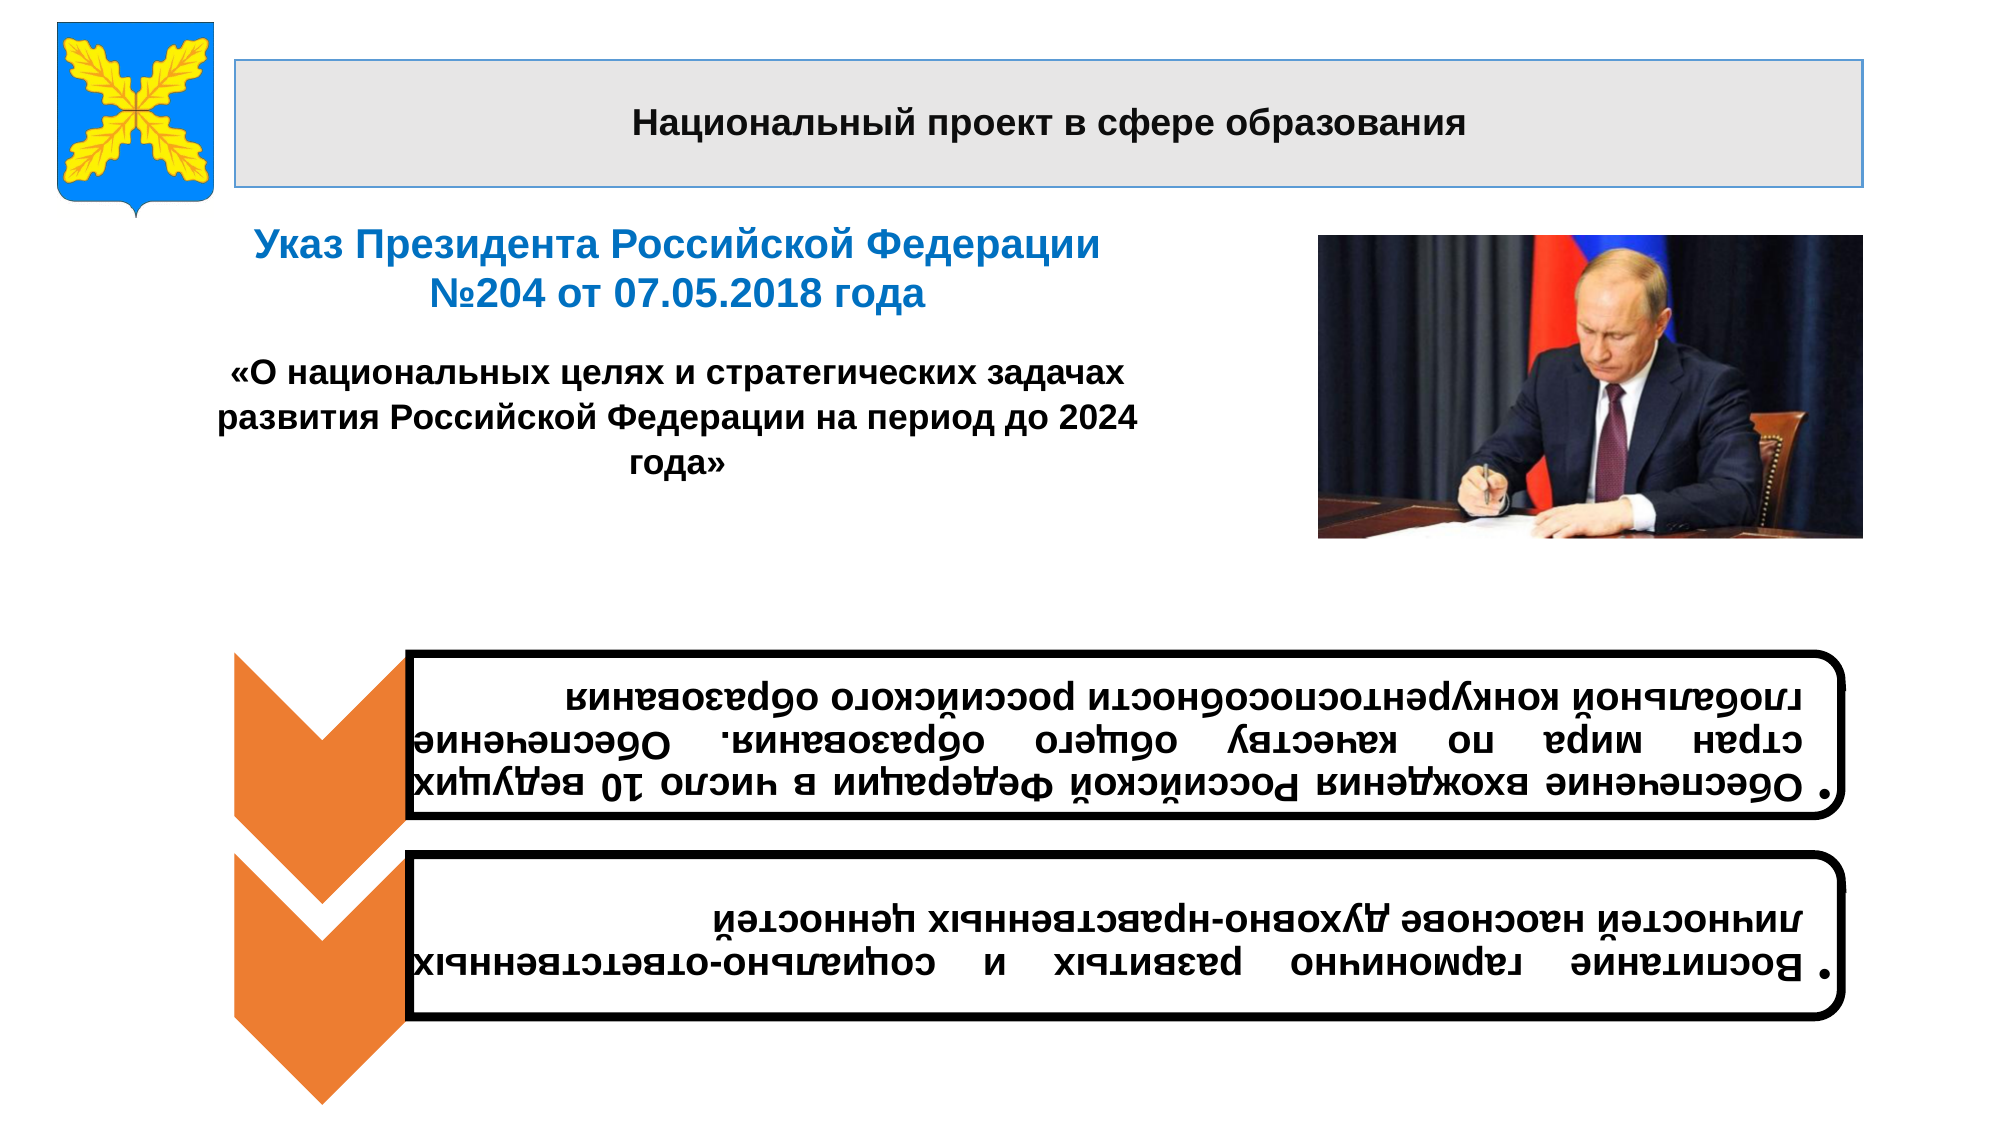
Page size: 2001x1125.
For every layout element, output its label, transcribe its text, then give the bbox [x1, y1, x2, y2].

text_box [234, 653, 1842, 1105]
text_box Указ Президента Российской Федерации №204 от 07.05.2018 года «О национальных целях и стратегических задачах развития Российской Федерации на период до 2024 года» [213, 217, 1142, 566]
picture [57, 22, 214, 218]
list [1318, 235, 1863, 539]
title Национальный проект в сфере образования [234, 59, 1864, 188]
